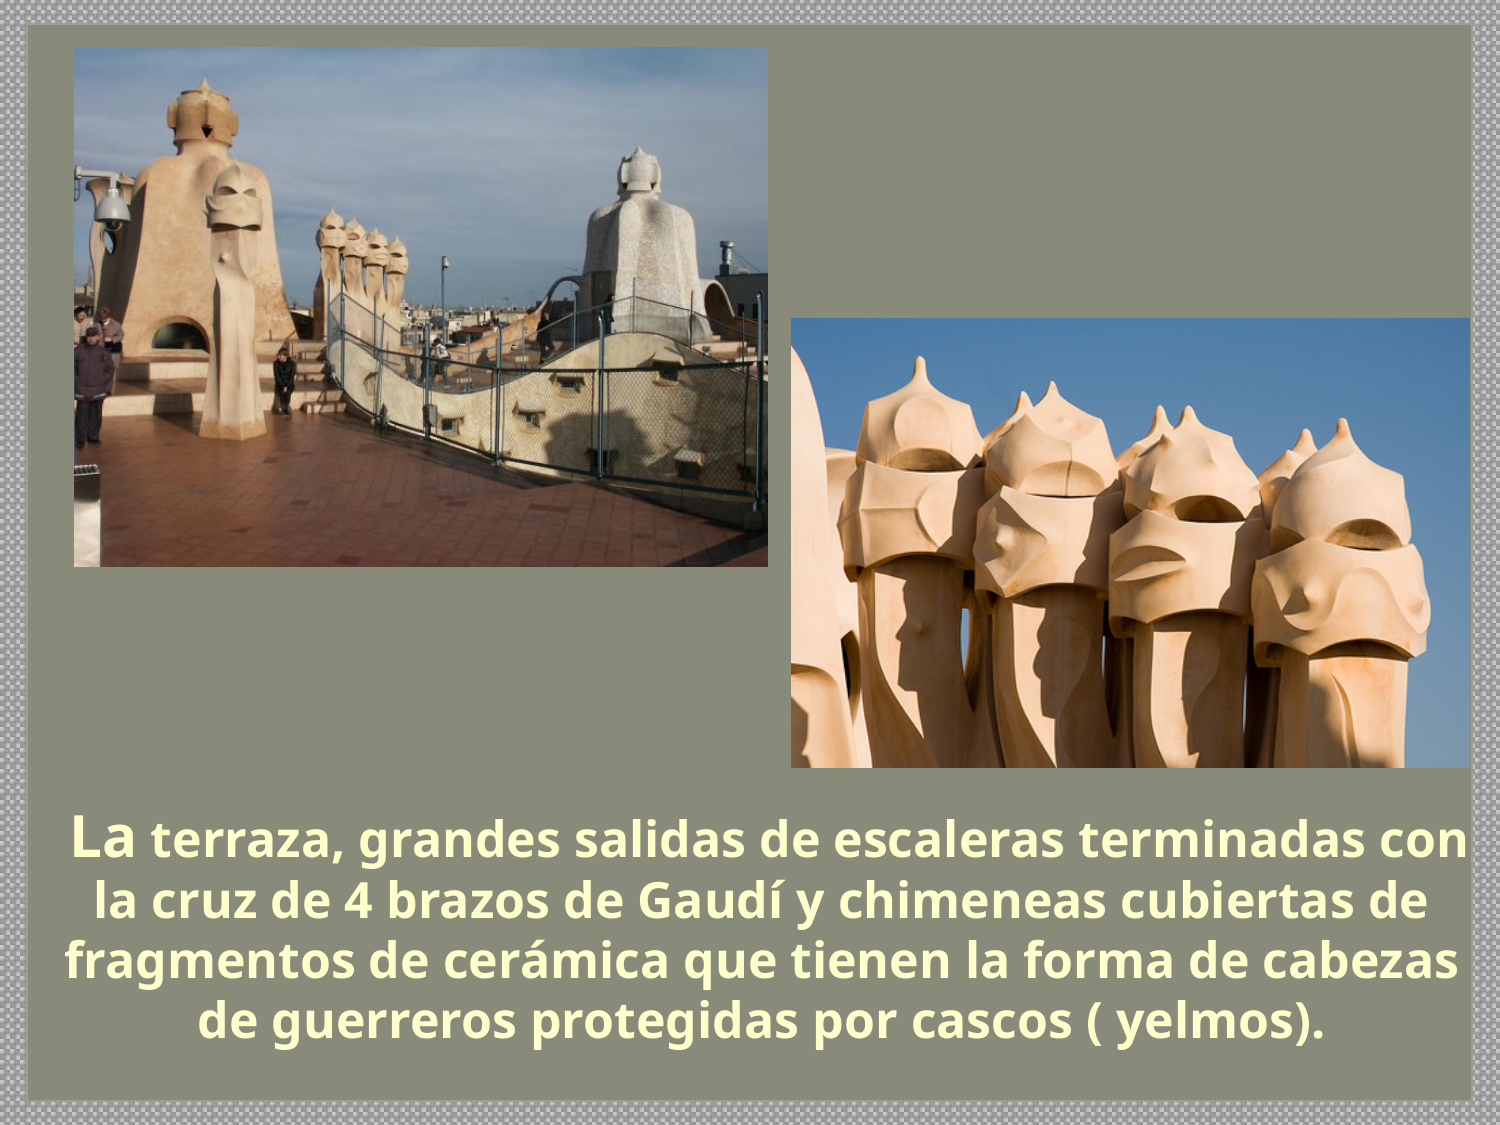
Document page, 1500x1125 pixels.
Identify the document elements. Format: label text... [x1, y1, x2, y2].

picture [791, 318, 1470, 768]
picture [0, 0, 1500, 1125]
picture [74, 46, 768, 567]
text_box La terraza, grandes salidas de escaleras terminadas con la cruz de 4 brazos de Gaudí y chimeneas cubiertas de fragmentos de cerámica que tienen la forma de cabezas de guerreros protegidas por cascos ( yelmos). [23, 791, 1500, 1035]
